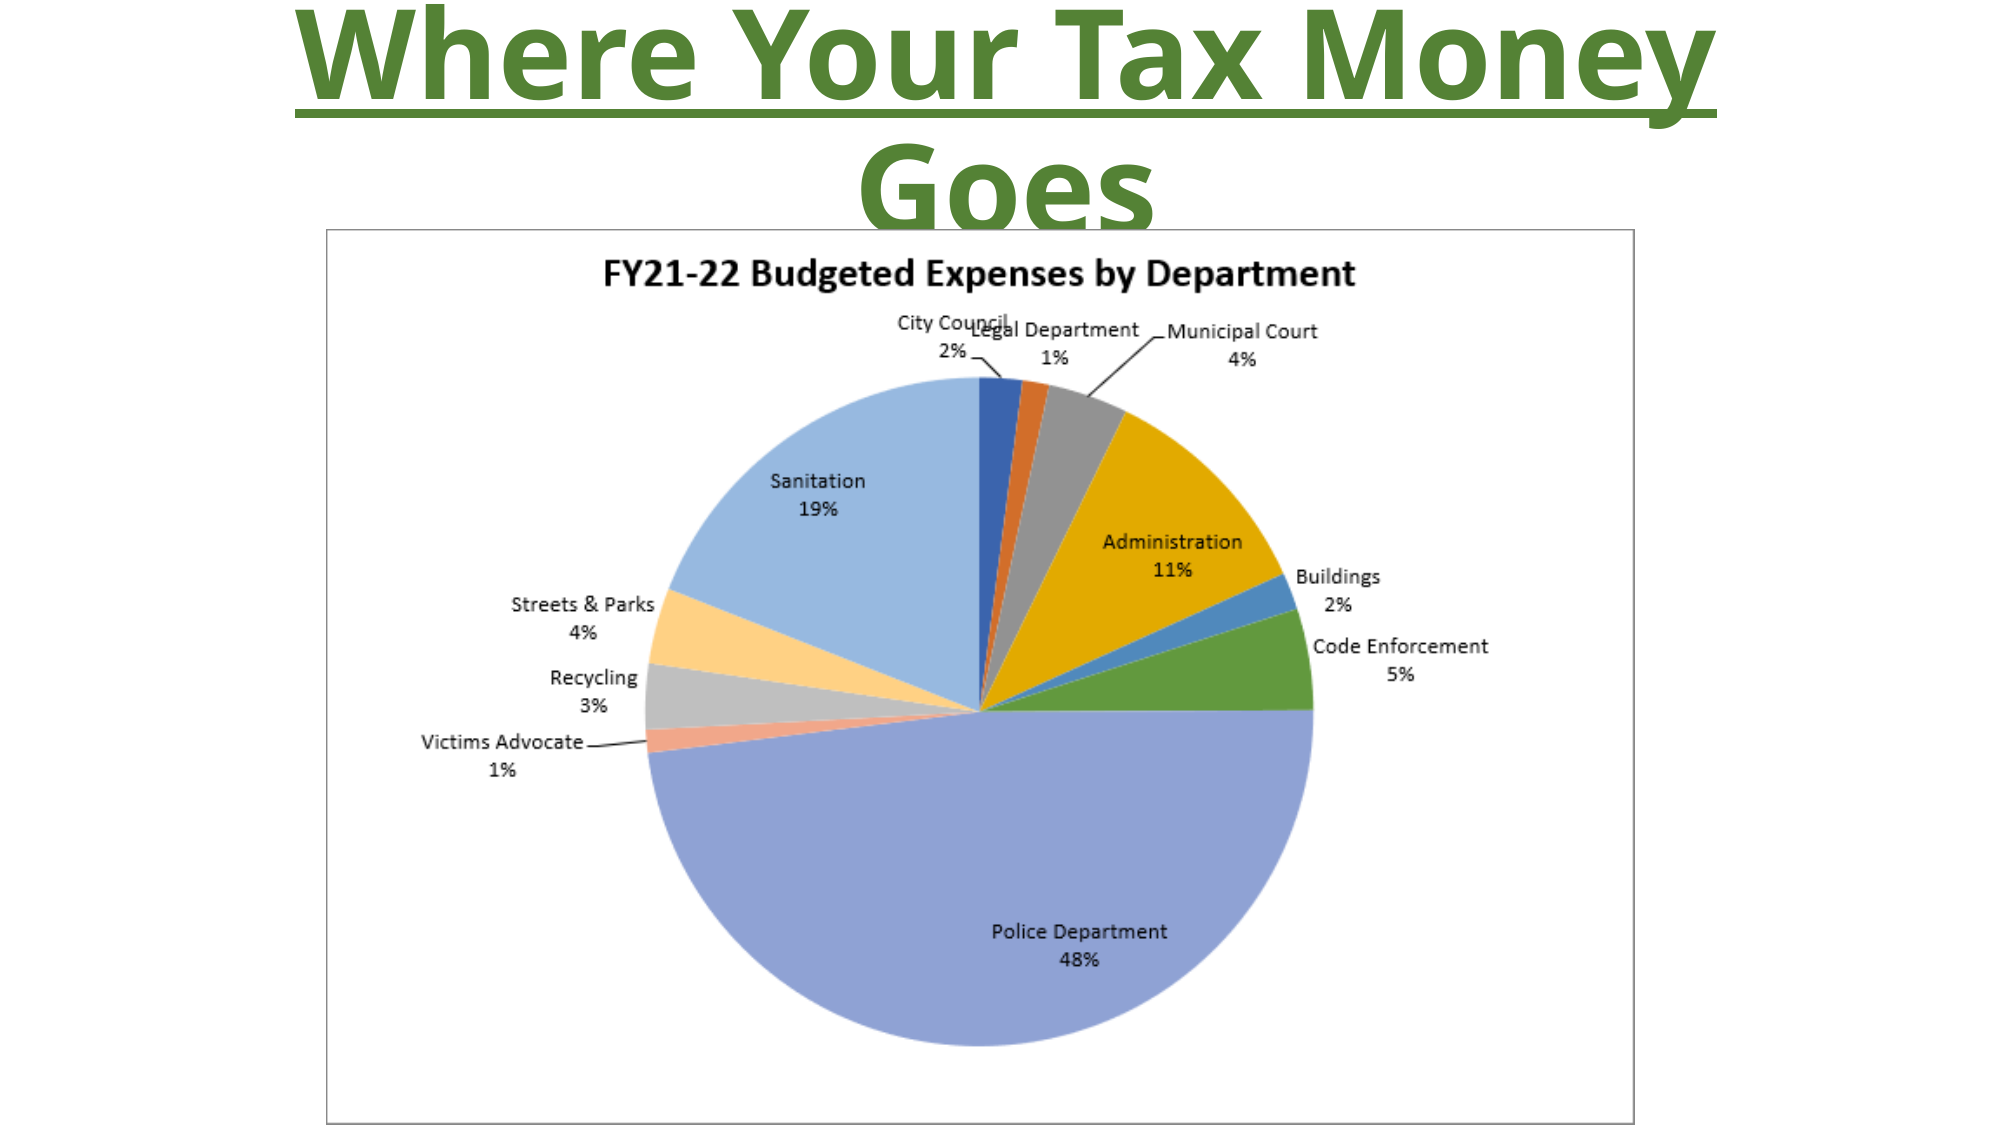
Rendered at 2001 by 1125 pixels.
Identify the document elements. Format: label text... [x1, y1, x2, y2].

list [325, 229, 1635, 1125]
title Where Your Tax Money Goes [137, 59, 1875, 193]
